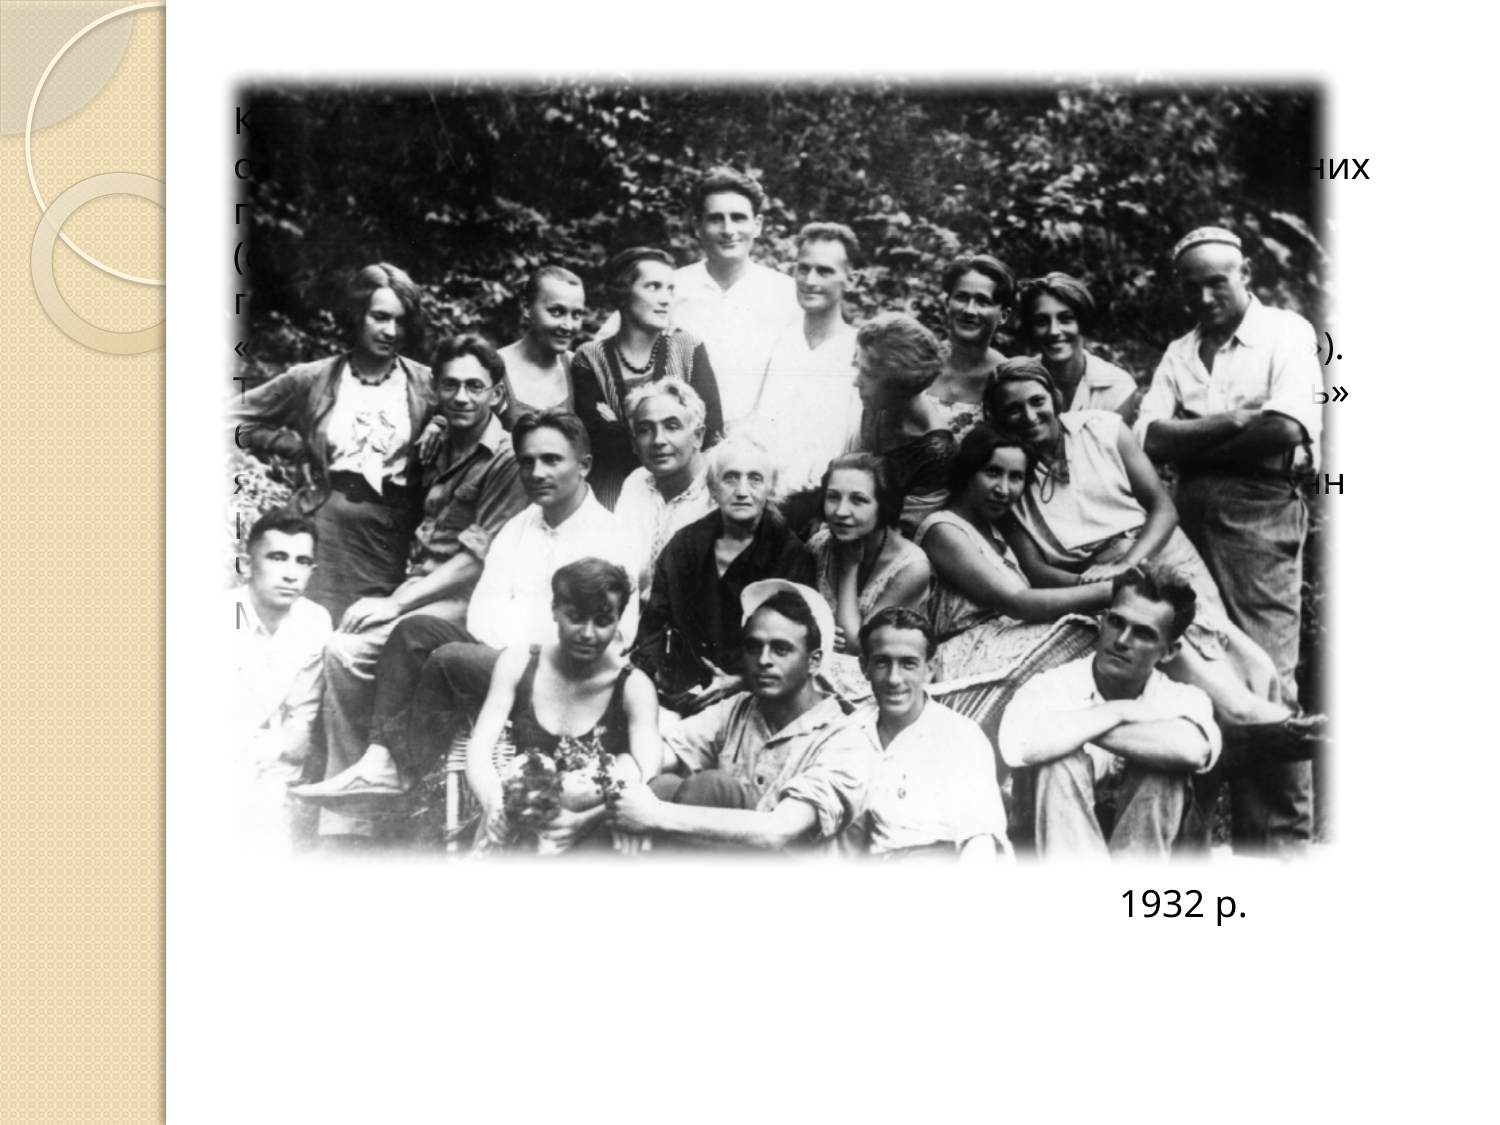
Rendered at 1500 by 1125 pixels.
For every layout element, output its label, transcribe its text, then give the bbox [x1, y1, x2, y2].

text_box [219, 66, 1342, 934]
text_box Кожна майстерня, крім постійного репертуару, мала своє особливе завдання і займалася пошуковою роботою в різних галузях театрального мистецтва. У театрі діяв мюзик-хол (спектаклі «Шпана», «Чотири Чемберлени»), агітпроп. Було підготовлено серію «Костюмовані історії» (спектаклі «Жакерія», «Сава Чалий», «Король бавиться», «Змова Фієско»). Театр також видавав журнал «Барикади театру». «Березіль» був сміливим і міцним експериментальним колективом, у якому променіли молоді таланти — Амвросій Бучма, Мар'ян Крушельницький, Наталія Ужвій, Йосип Гірняк, Валентина Чистякова, Олександр Сердюк, Данило Антонович, Іван Мар'яненко, Федір Радчук та інші. [1348, 89, 1412, 645]
